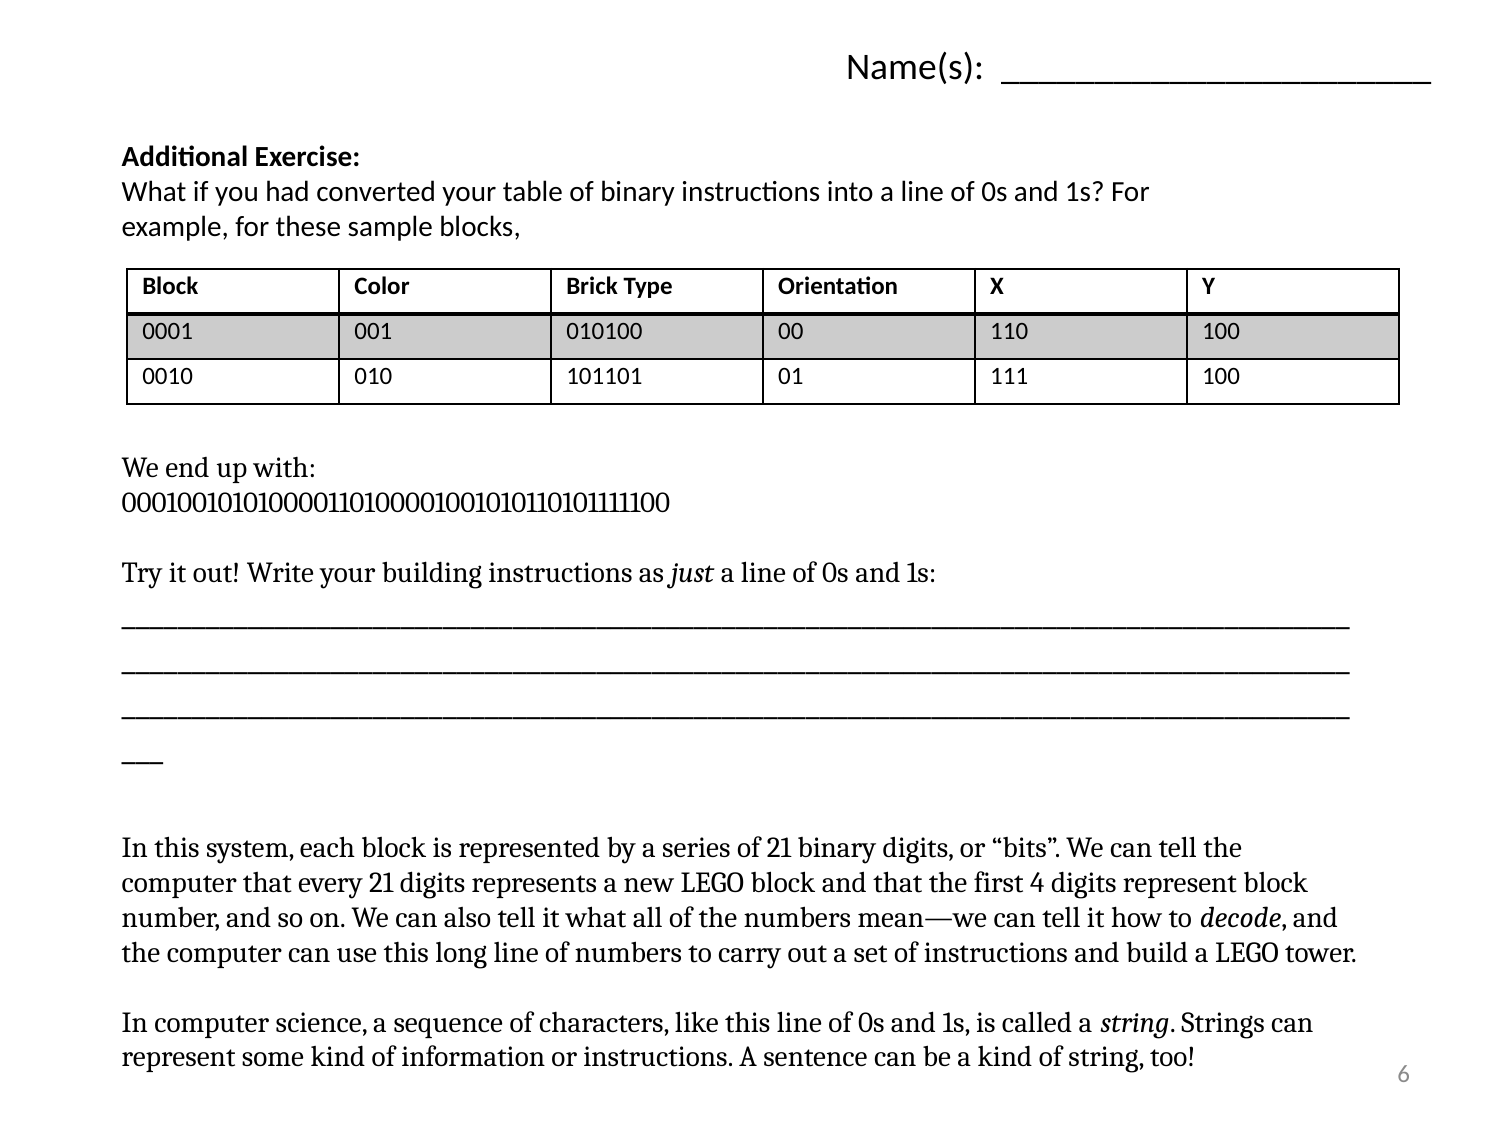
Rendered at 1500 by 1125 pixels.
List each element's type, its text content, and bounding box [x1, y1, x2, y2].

table_cell 0010 [128, 360, 338, 403]
table_header Block [128, 270, 338, 312]
table_header Y [1188, 270, 1398, 312]
table_cell 0001 [128, 316, 338, 358]
table_cell 110 [976, 316, 1186, 358]
table_cell 100 [1188, 360, 1398, 403]
table_header Orientation [764, 270, 974, 312]
text_box We end up with: 000100101010000110100001001010110101111100 Try it out! Write your building instructions as just a line of 0s and 1s: ___________________________________________________________________________________________________________________________________________________________________________________________________________________________________________________________________________ In this system, each block is represented by a series of 21 binary digits, or “bits”. We can tell the computer that every 21 digits represents a new LEGO block and that the first 4 digits represent block number, and so on. We can also tell it what all of the numbers mean—we can tell it how to decode, and the computer can use this long line of numbers to carry out a set of instructions and build a LEGO tower. In computer science, a sequence of characters, like this line of 0s and 1s, is called a string. Strings can represent some kind of information or instructions. A sentence can be a kind of string, too! [106, 440, 1375, 1081]
table_cell 01 [764, 360, 974, 403]
table_cell 010100 [552, 316, 762, 358]
table_cell 001 [340, 316, 550, 358]
text_box Name(s): _______________________ [831, 34, 1451, 95]
table_cell 010 [340, 360, 550, 403]
text_box Additional Exercise: What if you had converted your table of binary instructions into a line of 0s and 1s? For example, for these sample blocks, [106, 129, 1267, 295]
table_cell 00 [764, 316, 974, 358]
table_cell 101101 [552, 360, 762, 403]
table_cell 100 [1188, 316, 1398, 358]
table_header X [976, 270, 1186, 312]
table_header Brick Type [552, 270, 762, 312]
slide_number 6 [1074, 1042, 1425, 1103]
table_header Color [340, 270, 550, 312]
table_cell 111 [976, 360, 1186, 403]
